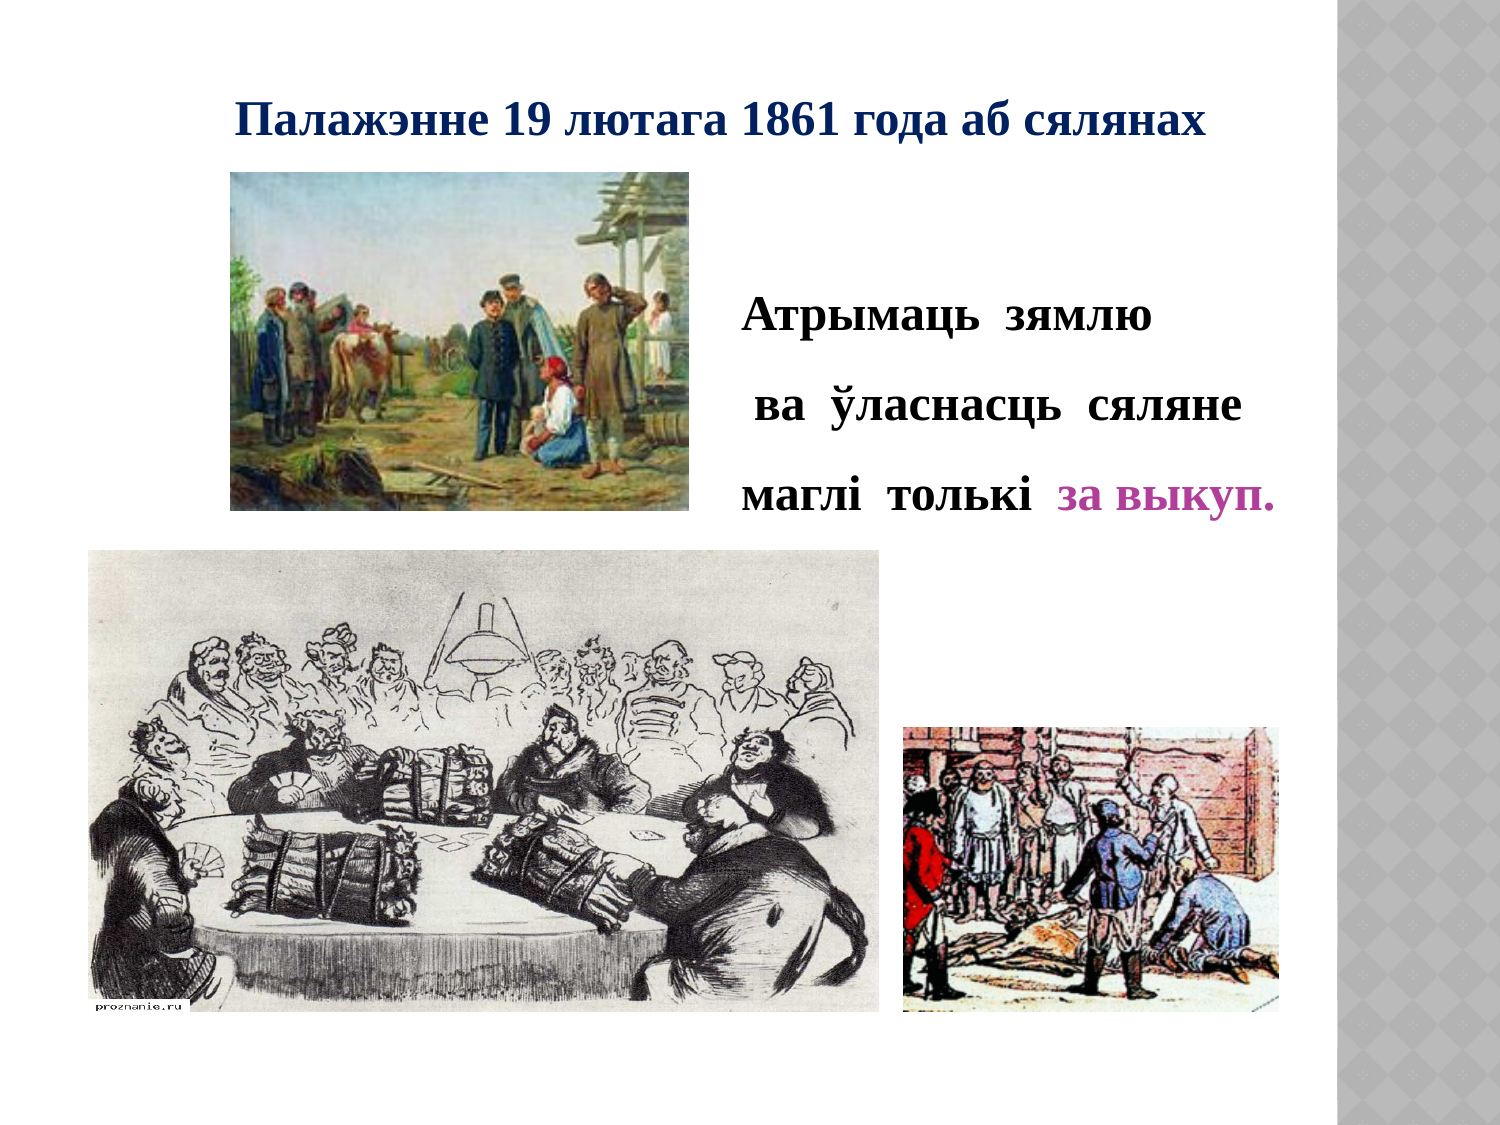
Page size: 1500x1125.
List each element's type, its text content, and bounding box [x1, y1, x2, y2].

picture [903, 727, 1279, 1012]
text_box Атрымаць зямлю ва ўласнасць сяляне маглі толькі за выкуп. [726, 243, 1341, 529]
picture [229, 172, 689, 511]
picture [88, 550, 880, 1012]
text_box Палажэнне 19 лютага 1861 года аб сялянах [41, 78, 1400, 153]
